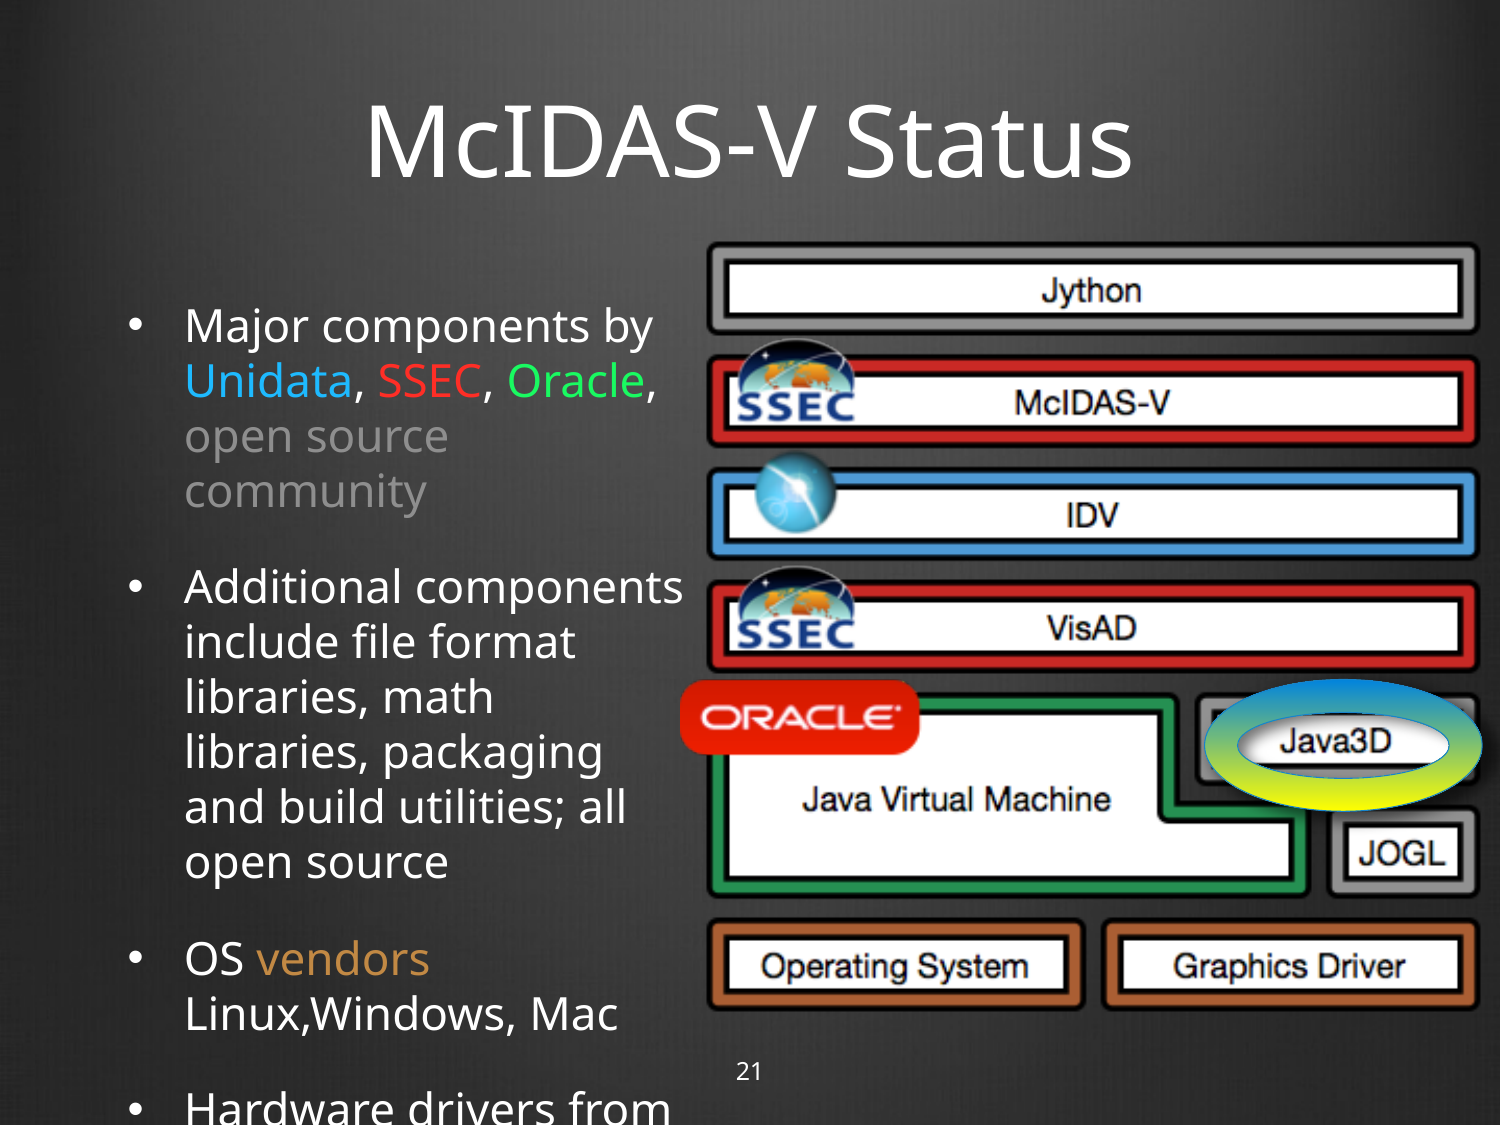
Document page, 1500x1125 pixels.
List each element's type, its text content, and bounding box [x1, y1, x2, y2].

slide_number 21 [693, 1060, 807, 1103]
picture [679, 238, 1483, 1014]
list Major components by Unidata, SSEC, Oracle, open source community Additional components include file format libraries, math libraries, packaging and build utilities; all open source OS vendors Linux,Windows, Mac Hardware drivers from manufacturers [112, 288, 705, 1125]
title McIDAS-V Status [112, 19, 1388, 255]
